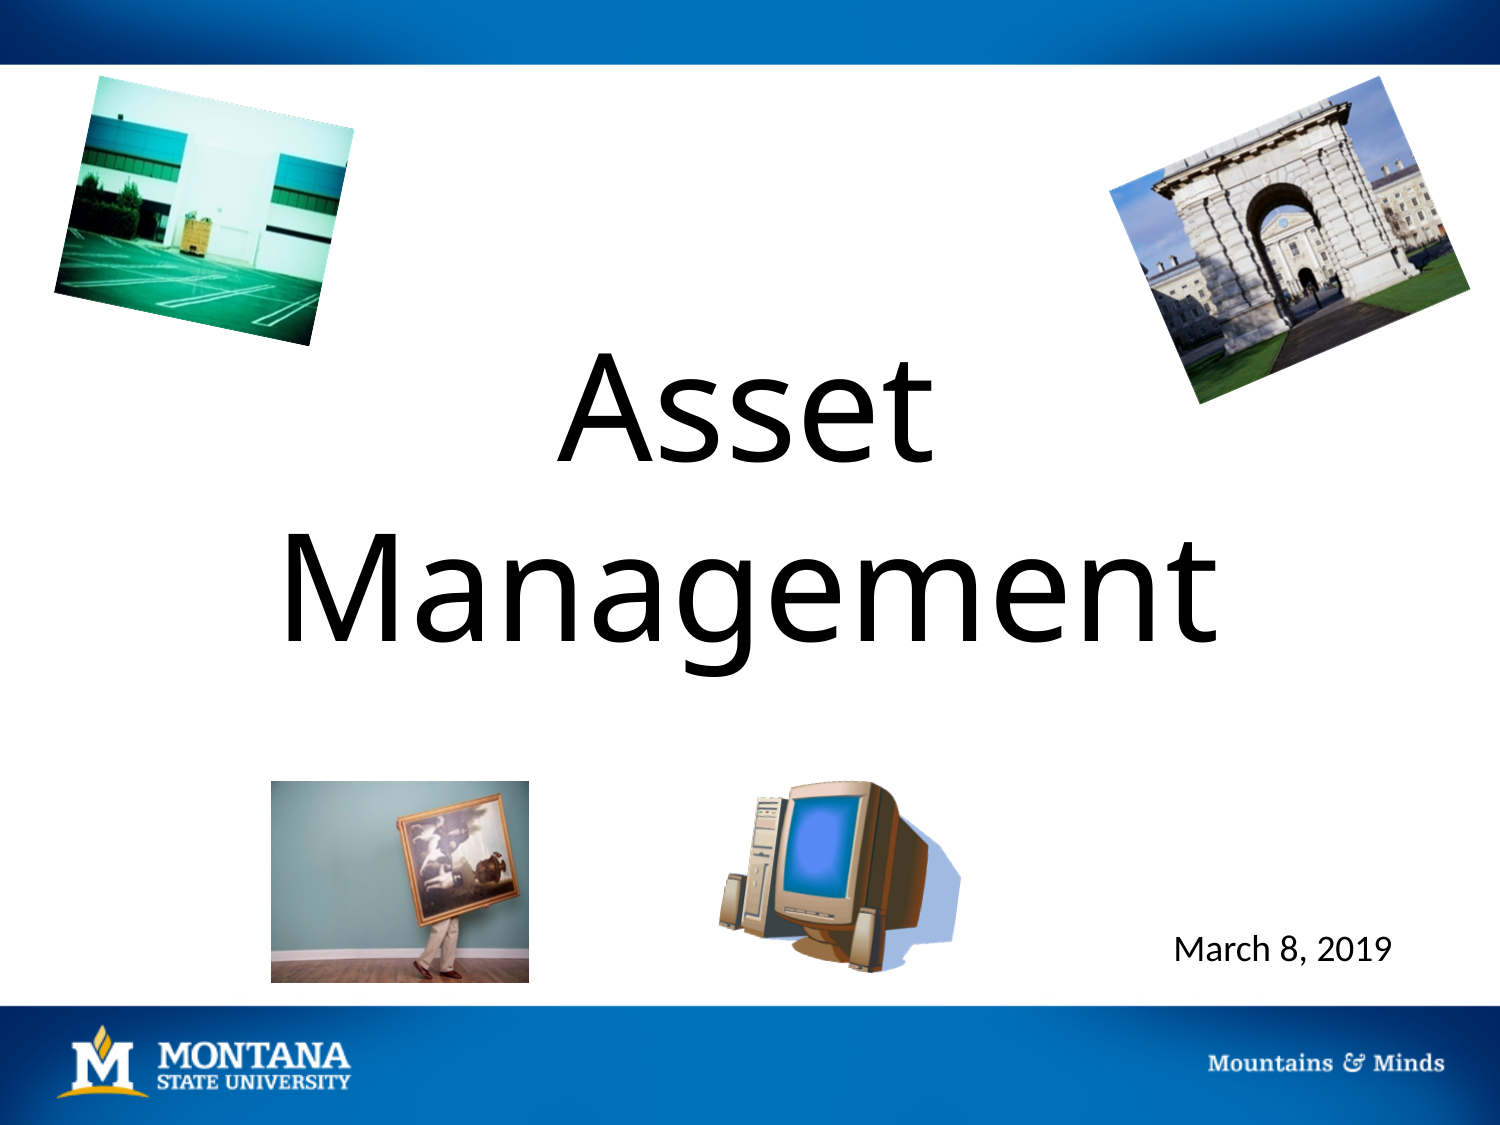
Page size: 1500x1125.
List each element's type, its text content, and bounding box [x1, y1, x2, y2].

text_box March 8, 2019 [1158, 916, 1432, 977]
picture [0, 0, 1500, 1125]
title Asset Management [204, 299, 1290, 684]
